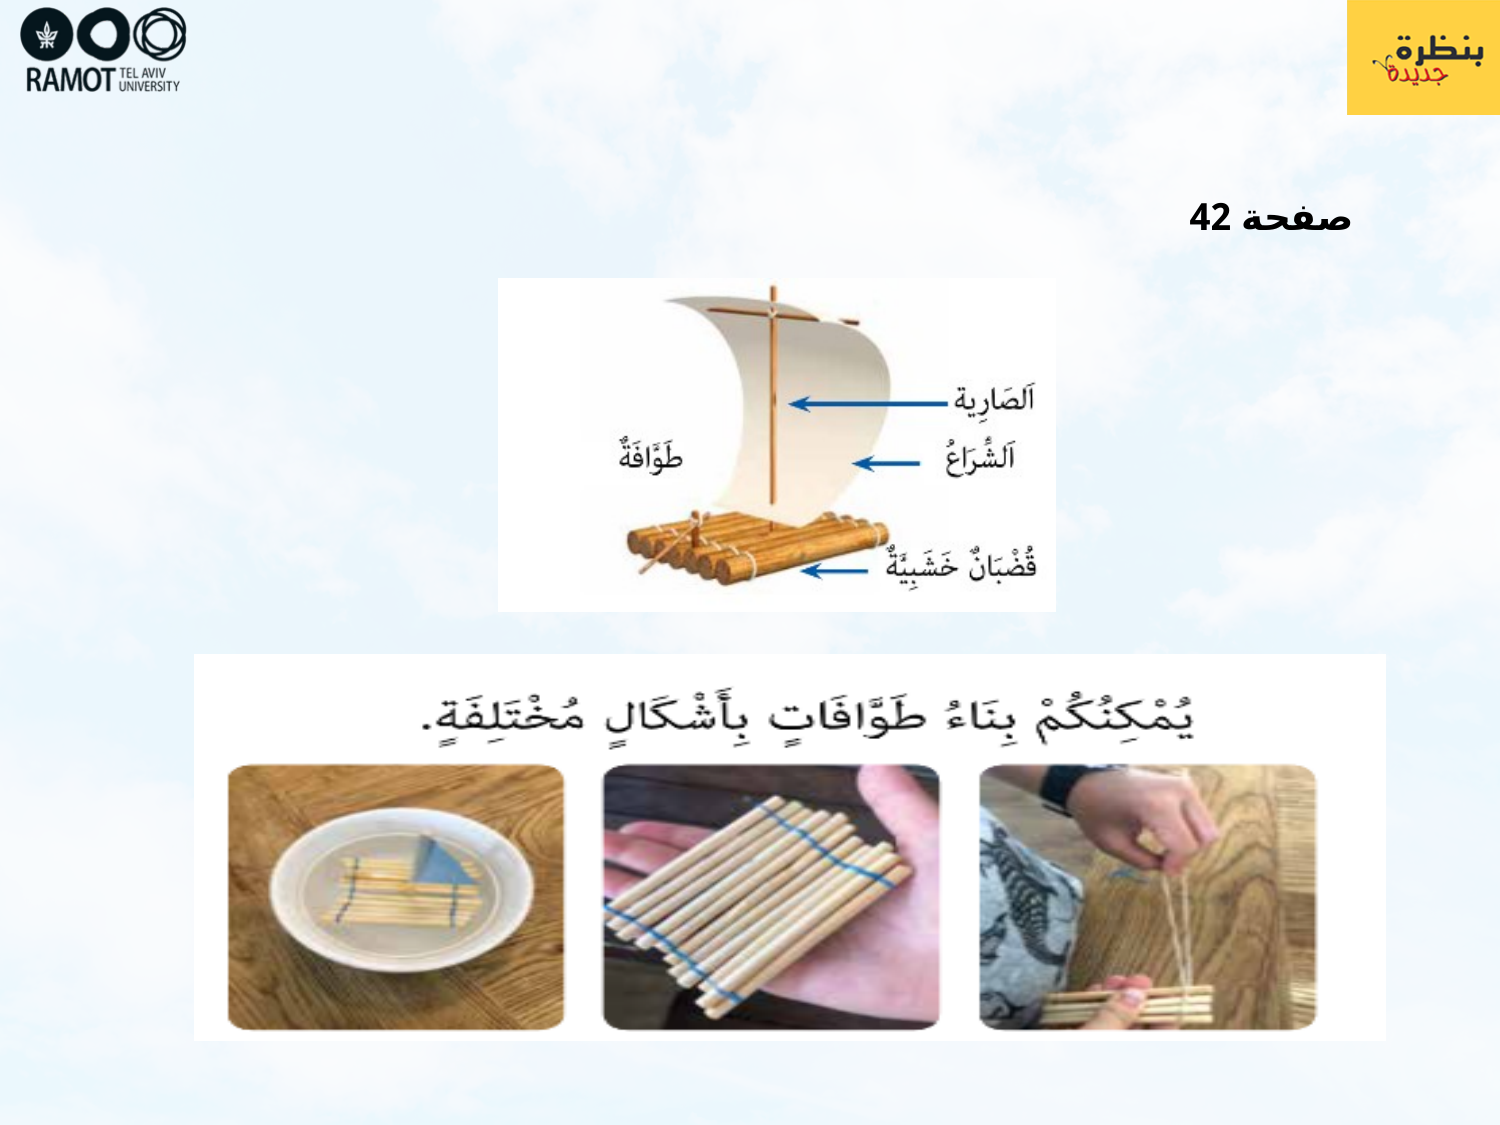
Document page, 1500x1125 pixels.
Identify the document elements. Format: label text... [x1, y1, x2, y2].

picture [194, 654, 1386, 1041]
picture [12, 0, 195, 101]
picture [1347, 0, 1500, 115]
text_box صفحة 42 [1055, 185, 1369, 246]
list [498, 278, 1056, 612]
